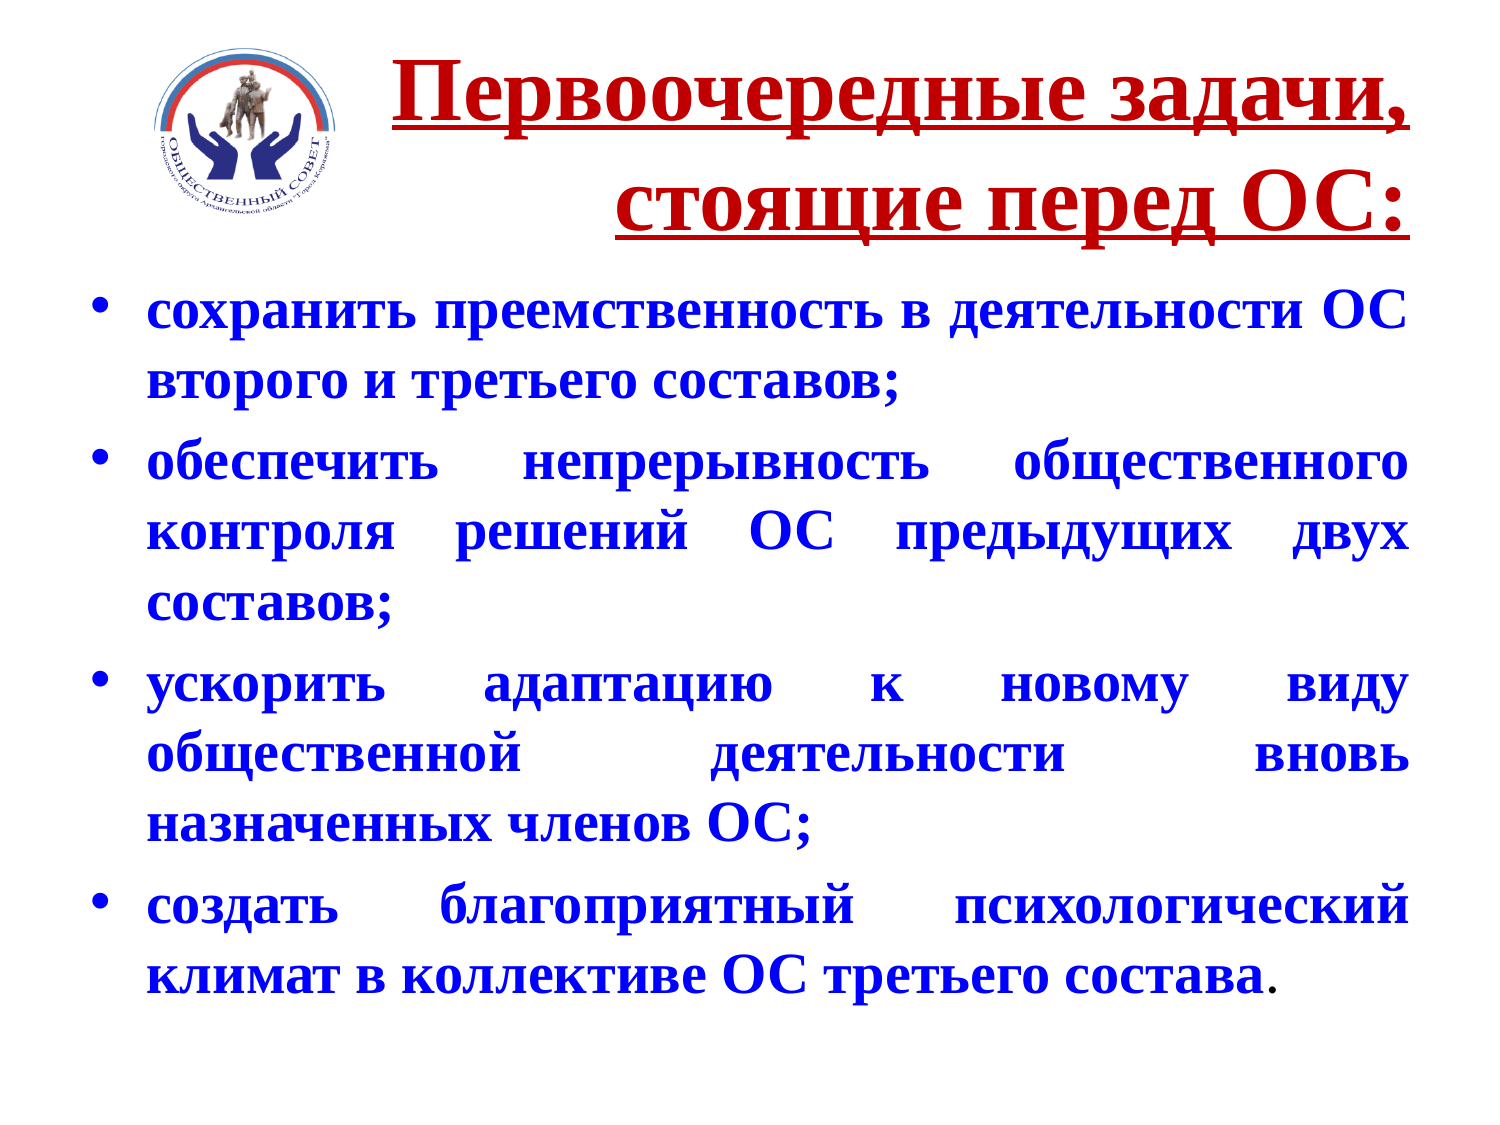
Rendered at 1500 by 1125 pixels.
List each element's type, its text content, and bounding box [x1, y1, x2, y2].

title Первоочередные задачи, стоящие перед ОС: [74, 44, 1426, 233]
picture [152, 46, 337, 215]
list сохранить преемственность в деятельности ОС второго и третьего составов; обеспечить непрерывность общественного контроля решений ОС предыдущих двух составов; ускорить адаптацию к новому виду общественной деятельности вновь назначенных членов ОС; создать благоприятный психологический климат в коллективе ОС третьего состава. [74, 262, 1426, 1006]
